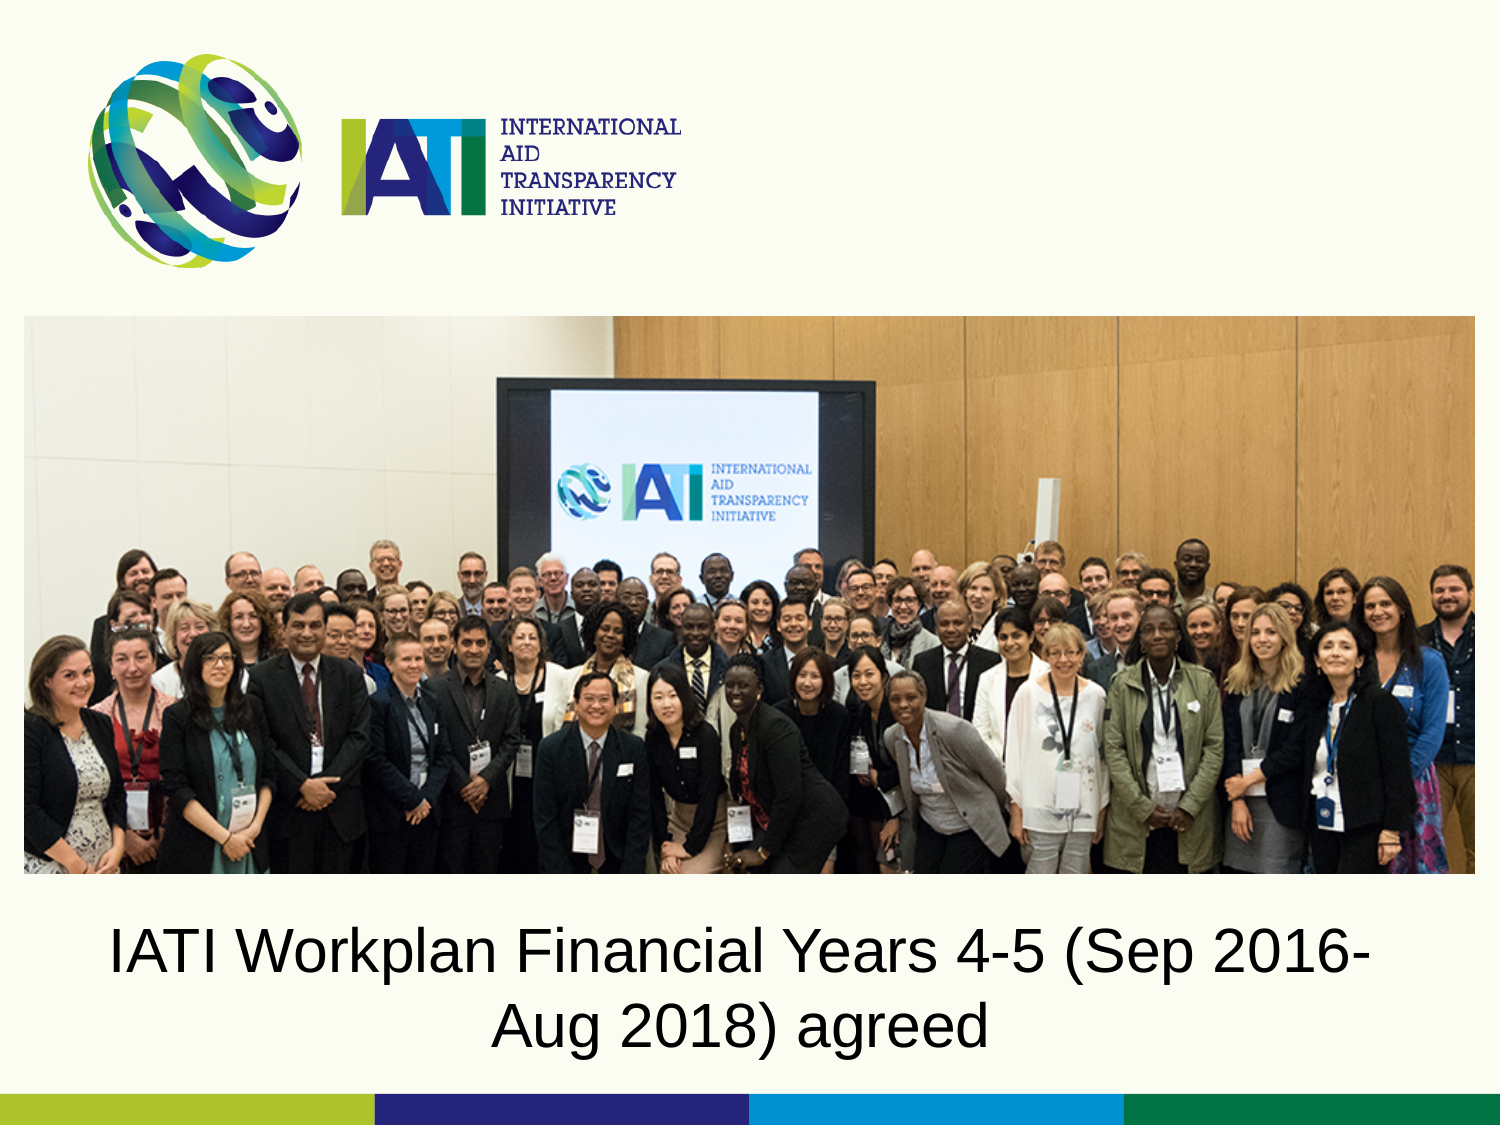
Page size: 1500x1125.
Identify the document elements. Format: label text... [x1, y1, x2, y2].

picture [88, 54, 681, 268]
text_box IATI Workplan Financial Years 4-5 (Sep 2016-Aug 2018) agreed [74, 895, 1408, 1058]
picture [24, 316, 1476, 875]
